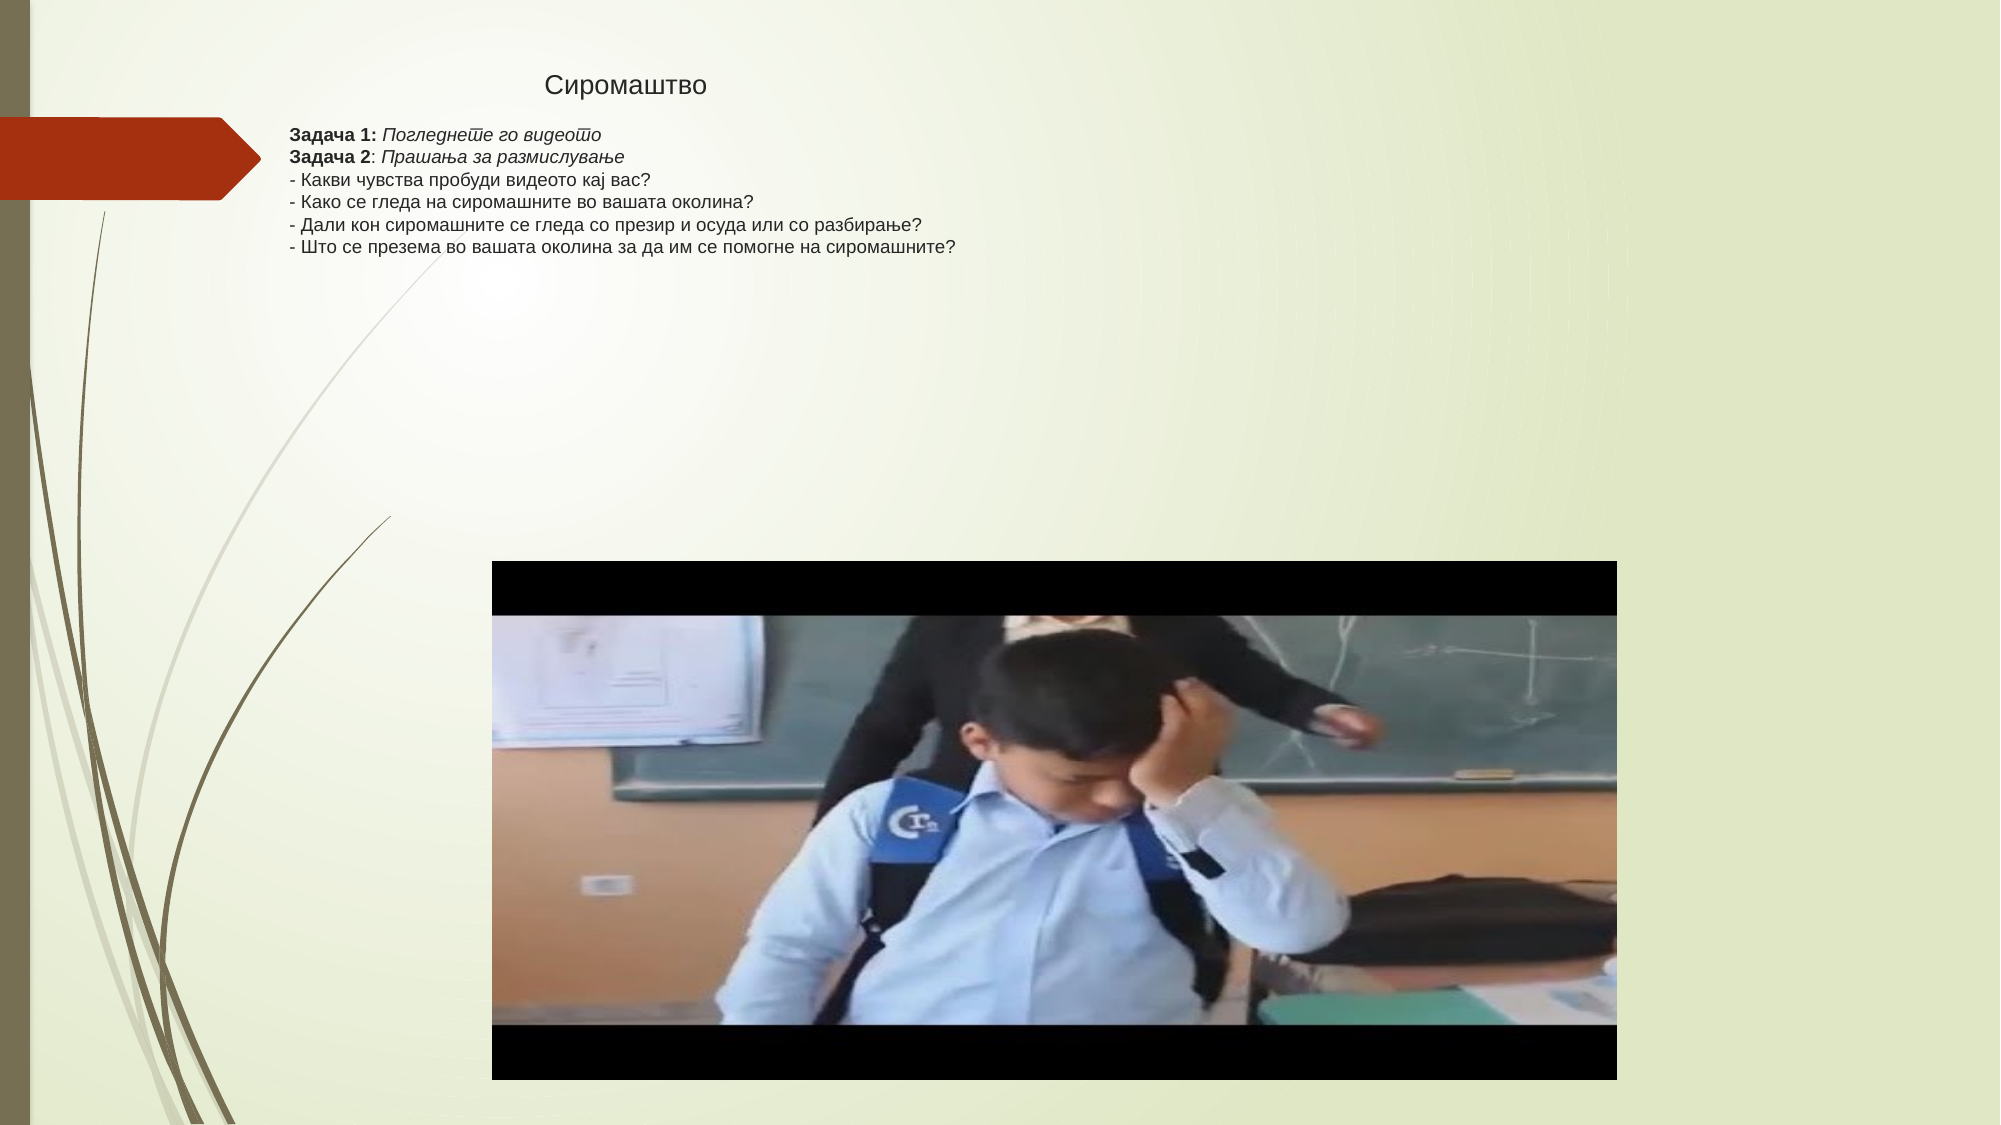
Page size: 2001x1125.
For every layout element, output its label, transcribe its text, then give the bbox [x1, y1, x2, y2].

title Сиромаштво Задача 1: Погледнете го видеото Задача 2: Прашања за размислување - Какви чувства пробуди видеото кај вас? - Како се гледа на сиромашните во вашата околина? - Дали кон сиромашните се гледа со презир и осуда или со разбирање? - Што се презема во вашата околина за да им се помогне на сиромашните? [274, 60, 1940, 313]
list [491, 560, 1618, 1082]
